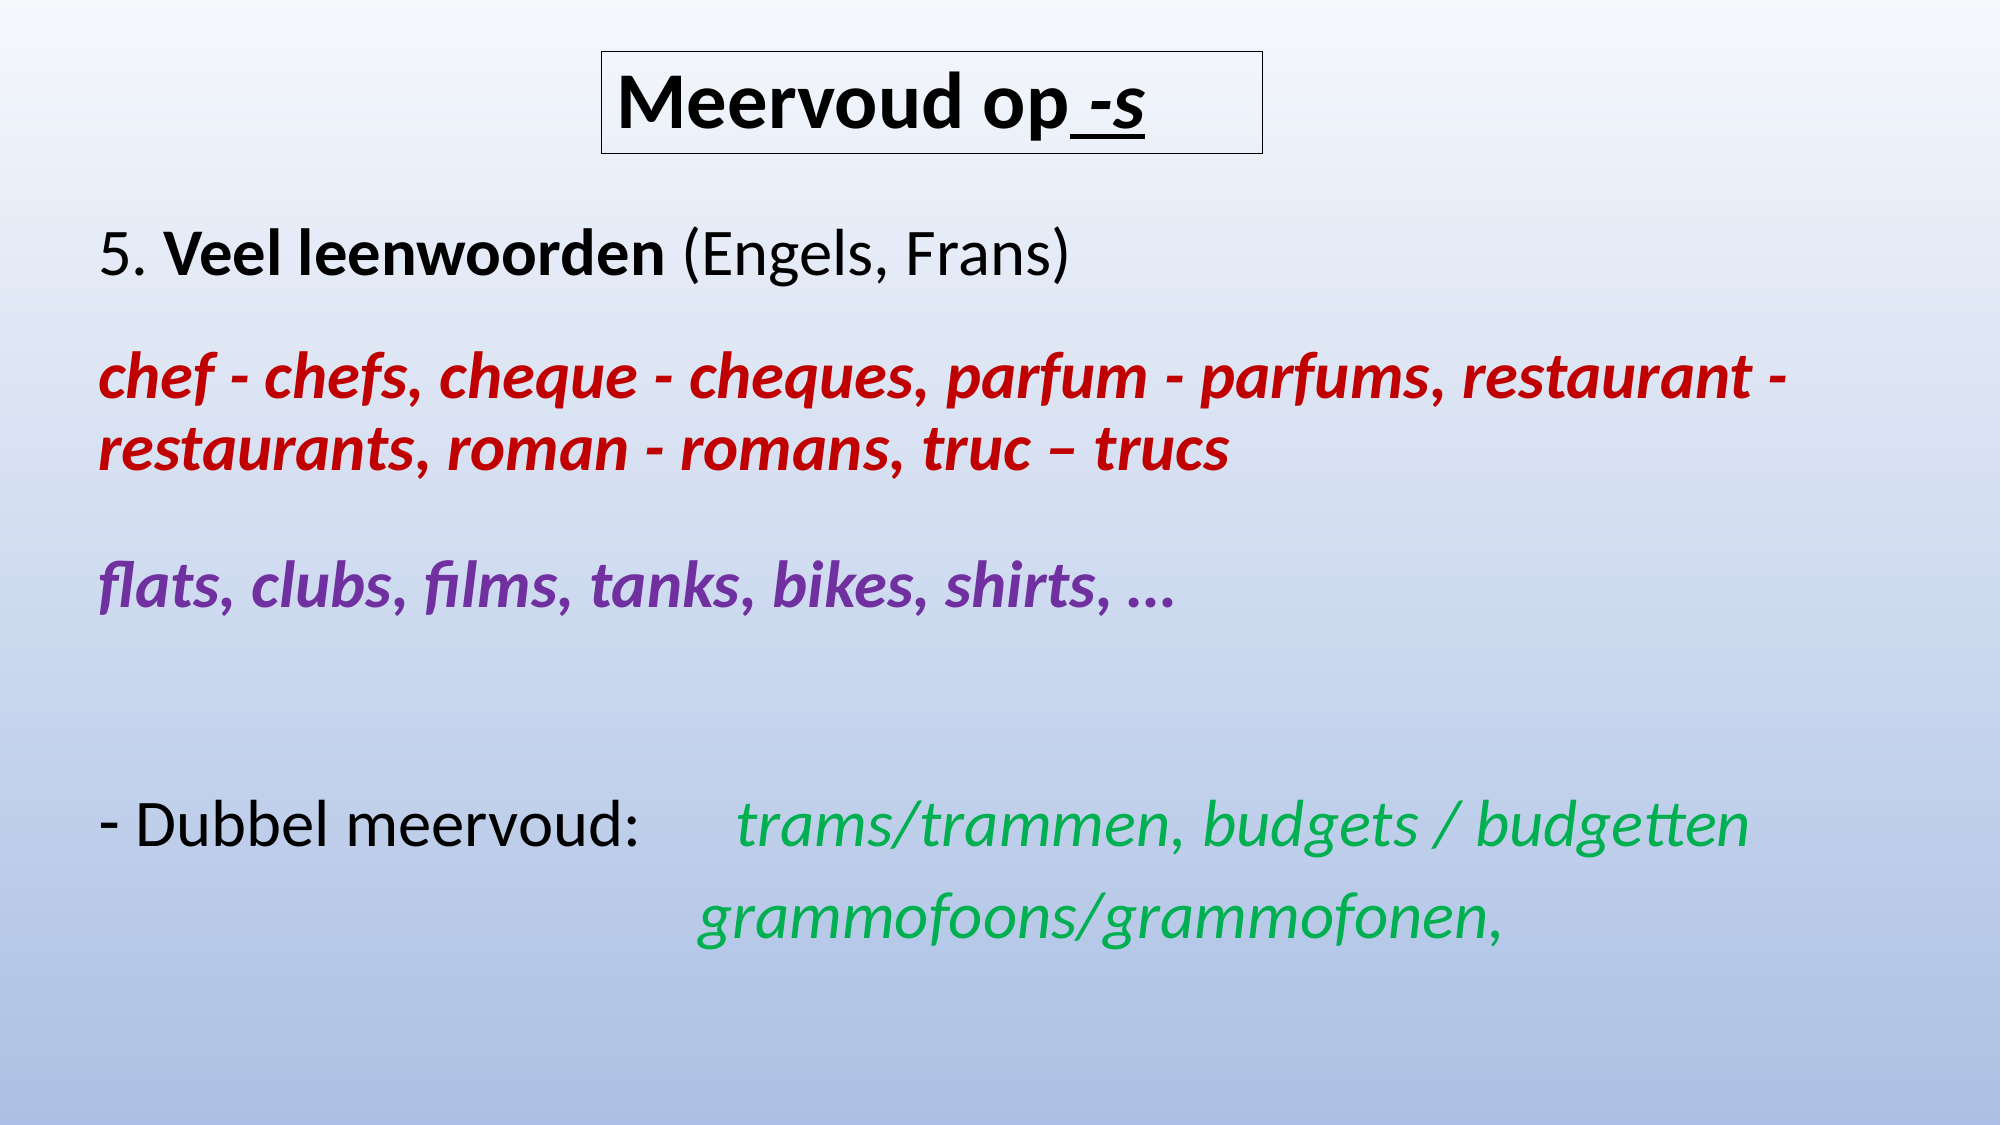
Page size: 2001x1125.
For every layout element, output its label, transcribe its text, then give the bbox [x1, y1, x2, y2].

list 5. Veel leenwoorden (Engels, Frans) chef - chefs, cheque - cheques, parfum - parfums, restaurant - restaurants, roman - romans, truc – trucs flats, clubs, films, tanks, bikes, shirts, … Dubbel meervoud: trams/trammen, budgets / budgetten grammofoons/grammofonen, [83, 210, 1916, 1092]
text_box Meervoud op -s [601, 51, 1263, 154]
